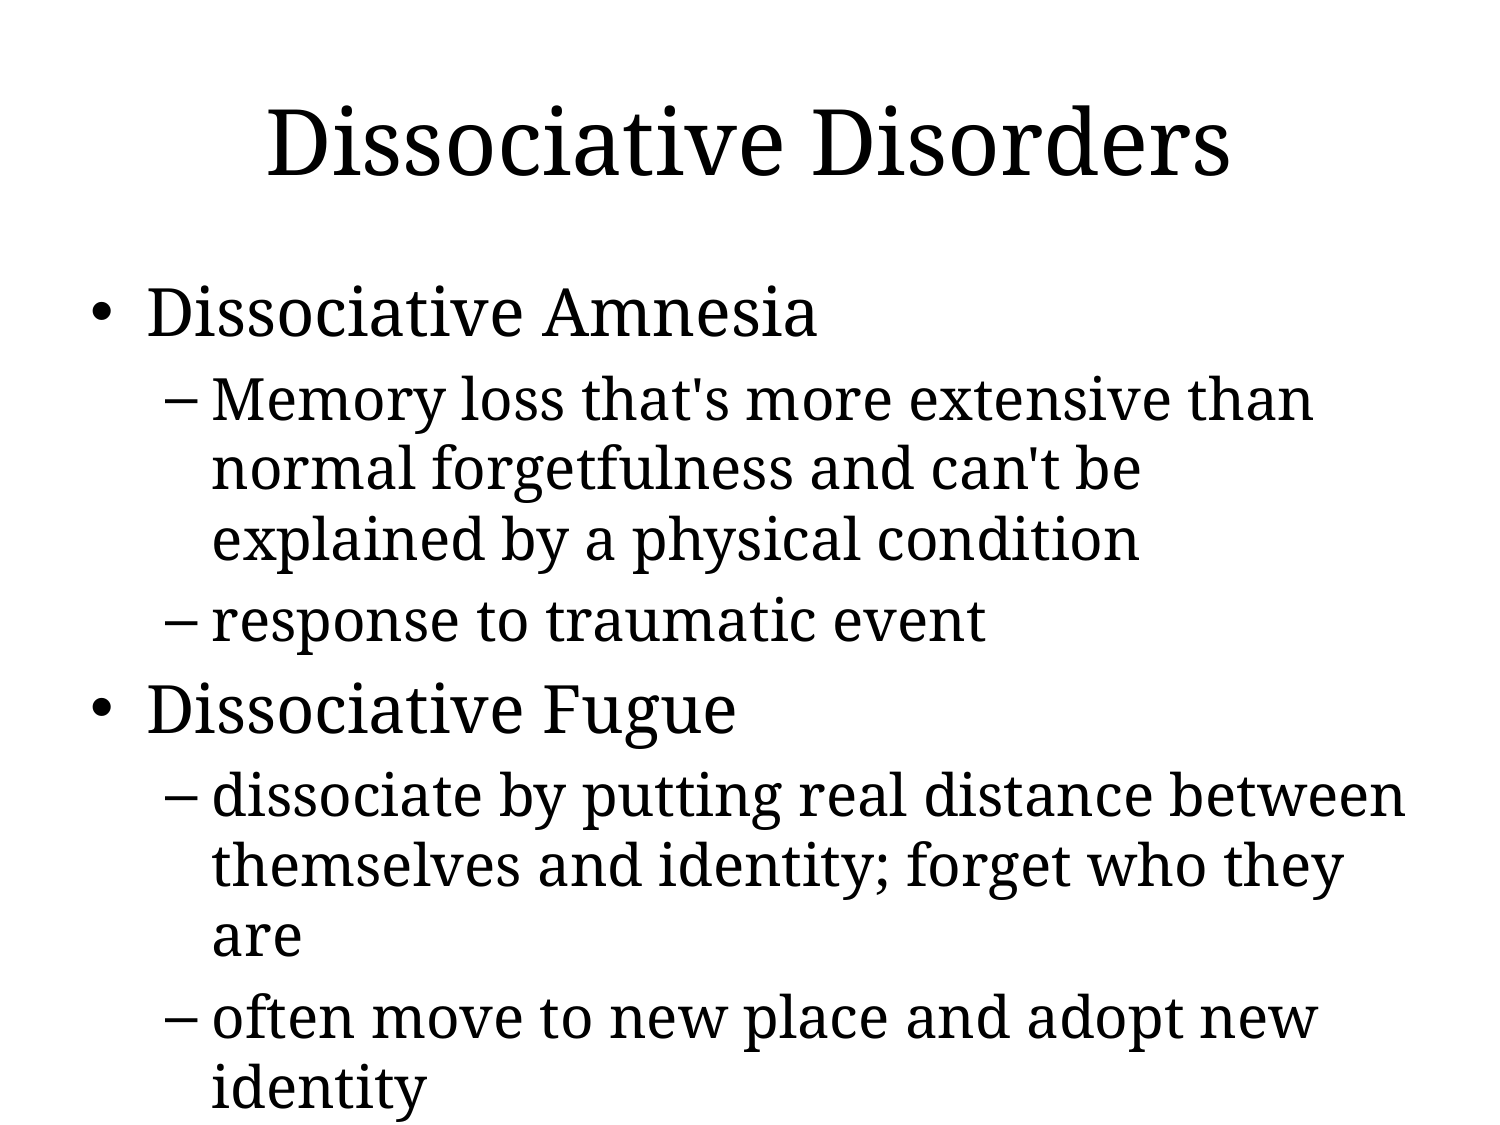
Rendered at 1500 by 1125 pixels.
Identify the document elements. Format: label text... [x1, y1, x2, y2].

list Dissociative Amnesia Memory loss that's more extensive than normal forgetfulness and can't be explained by a physical condition response to traumatic event Dissociative Fugue dissociate by putting real distance between themselves and identity; forget who they are often move to new place and adopt new identity [74, 262, 1426, 1088]
title Dissociative Disorders [74, 44, 1426, 233]
